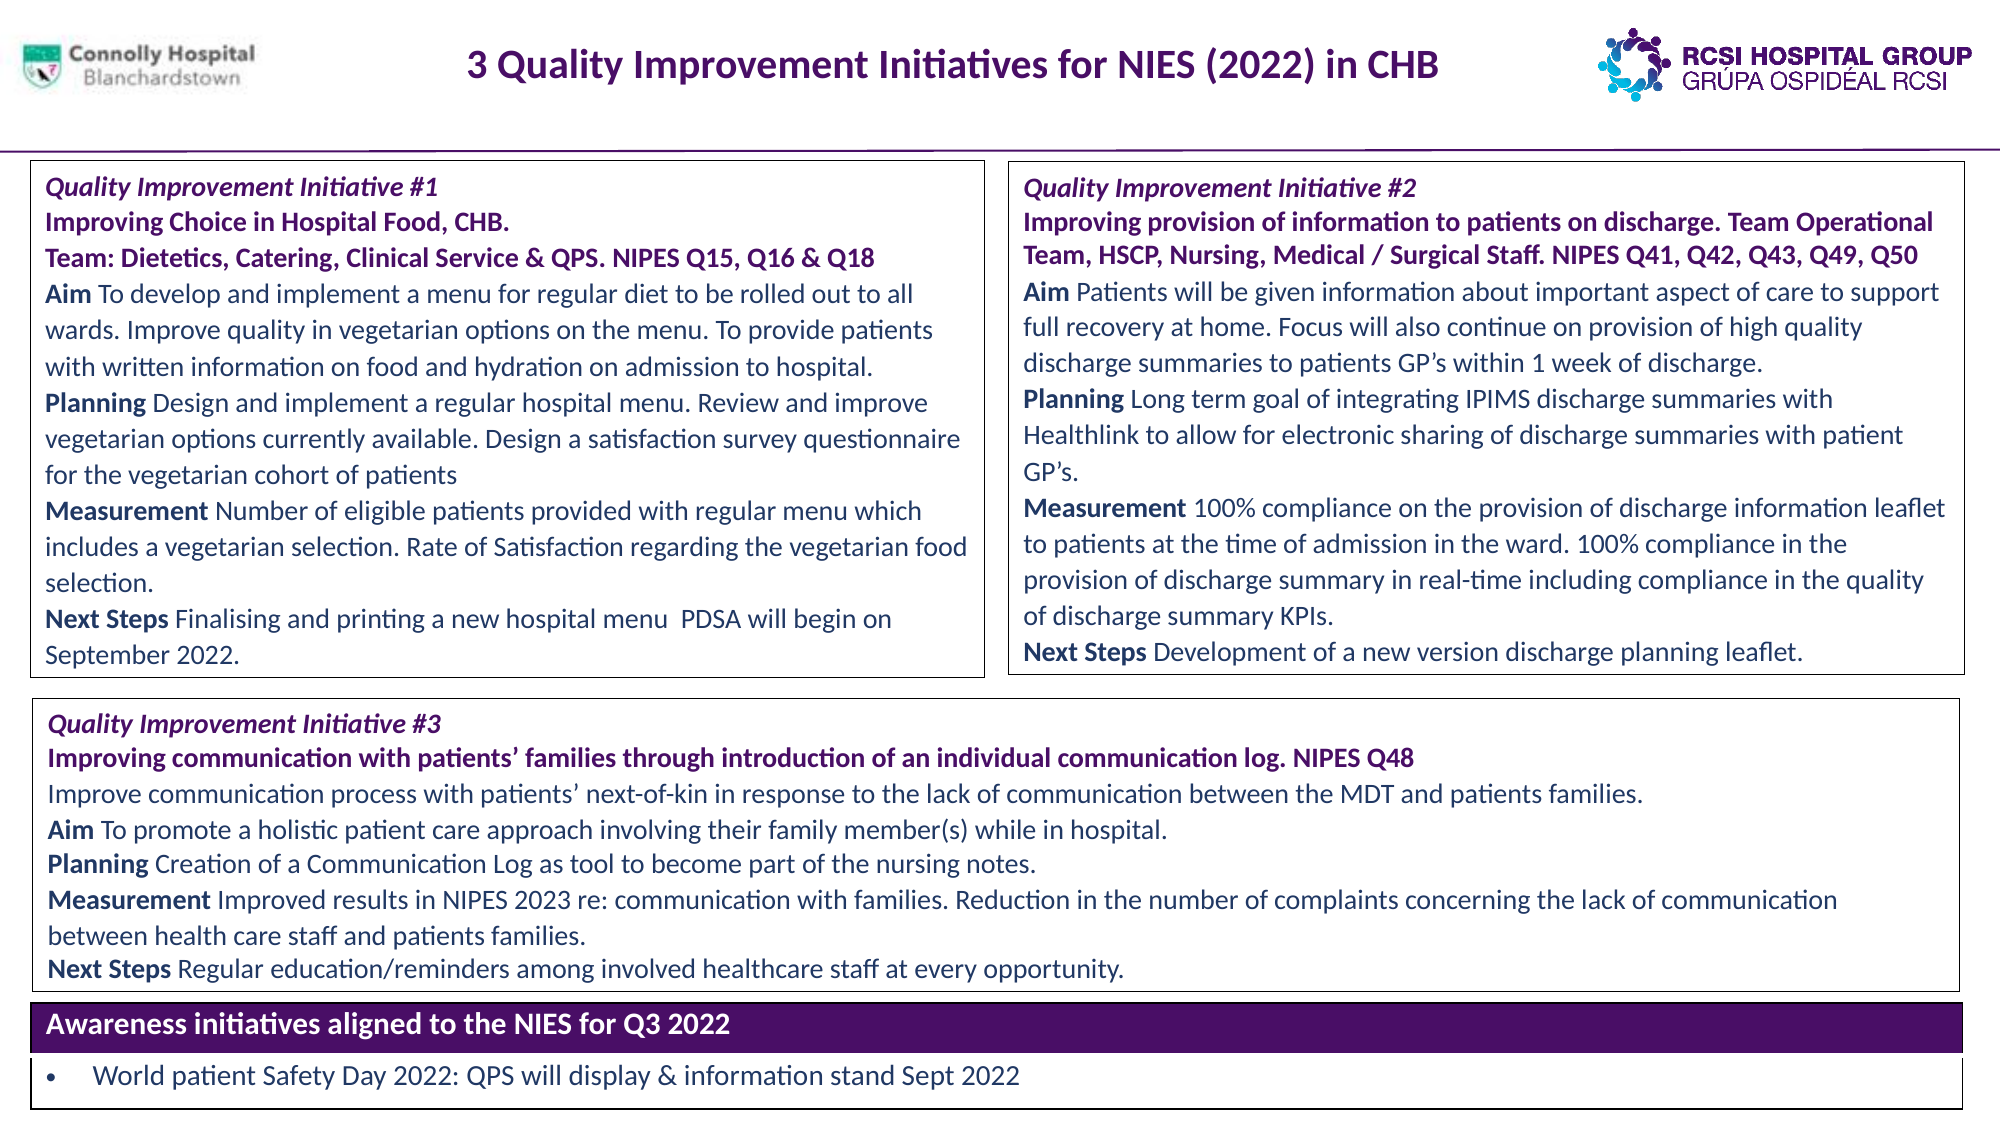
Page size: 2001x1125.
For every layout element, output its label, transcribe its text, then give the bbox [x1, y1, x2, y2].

picture [0, 6, 275, 126]
picture [1569, 0, 2000, 130]
table_cell World patient Safety Day 2022: QPS will display & information stand Sept 2022 [32, 1058, 1962, 1108]
text_box Quality Improvement Initiative #2 Improving provision of information to patients on discharge. Team Operational Team, HSCP, Nursing, Medical / Surgical Staff. NIPES Q41, Q42, Q43, Q49, Q50 Aim Patients will be given information about important aspect of care to support full recovery at home. Focus will also continue on provision of high quality discharge summaries to patients GP’s within 1 week of discharge. Planning Long term goal of integrating IPIMS discharge summaries with Healthlink to allow for electronic sharing of discharge summaries with patient GP’s. Measurement 100% compliance on the provision of discharge information leaflet to patients at the time of admission in the ward. 100% compliance in the provision of discharge summary in real-time including compliance in the quality of discharge summary KPIs. Next Steps Development of a new version discharge planning leaflet. [1008, 161, 1965, 675]
text_box 3 Quality Improvement Initiatives for NIES (2022) in CHB [291, 17, 1569, 103]
table_header Awareness initiatives aligned to the NIES for Q3 2022 [32, 1004, 1962, 1053]
text_box Quality Improvement Initiative #1 Improving Choice in Hospital Food, CHB. Team: Dietetics, Catering, Clinical Service & QPS. NIPES Q15, Q16 & Q18 Aim To develop and implement a menu for regular diet to be rolled out to all wards. Improve quality in vegetarian options on the menu. To provide patients with written information on food and hydration on admission to hospital. Planning Design and implement a regular hospital menu. Review and improve vegetarian options currently available. Design a satisfaction survey questionnaire for the vegetarian cohort of patients Measurement Number of eligible patients provided with regular menu which includes a vegetarian selection. Rate of Satisfaction regarding the vegetarian food selection. Next Steps Finalising and printing a new hospital menu PDSA will begin on September 2022. [30, 160, 985, 678]
text_box Quality Improvement Initiative #3 Improving communication with patients’ families through introduction of an individual communication log. NIPES Q48 Improve communication process with patients’ next-of-kin in response to the lack of communication between the MDT and patients families. Aim To promote a holistic patient care approach involving their family member(s) while in hospital. Planning Creation of a Communication Log as tool to become part of the nursing notes. Measurement Improved results in NIPES 2023 re: communication with families. Reduction in the number of complaints concerning the lack of communication between health care staff and patients families. Next Steps Regular education/reminders among involved healthcare staff at every opportunity. [32, 698, 1960, 992]
